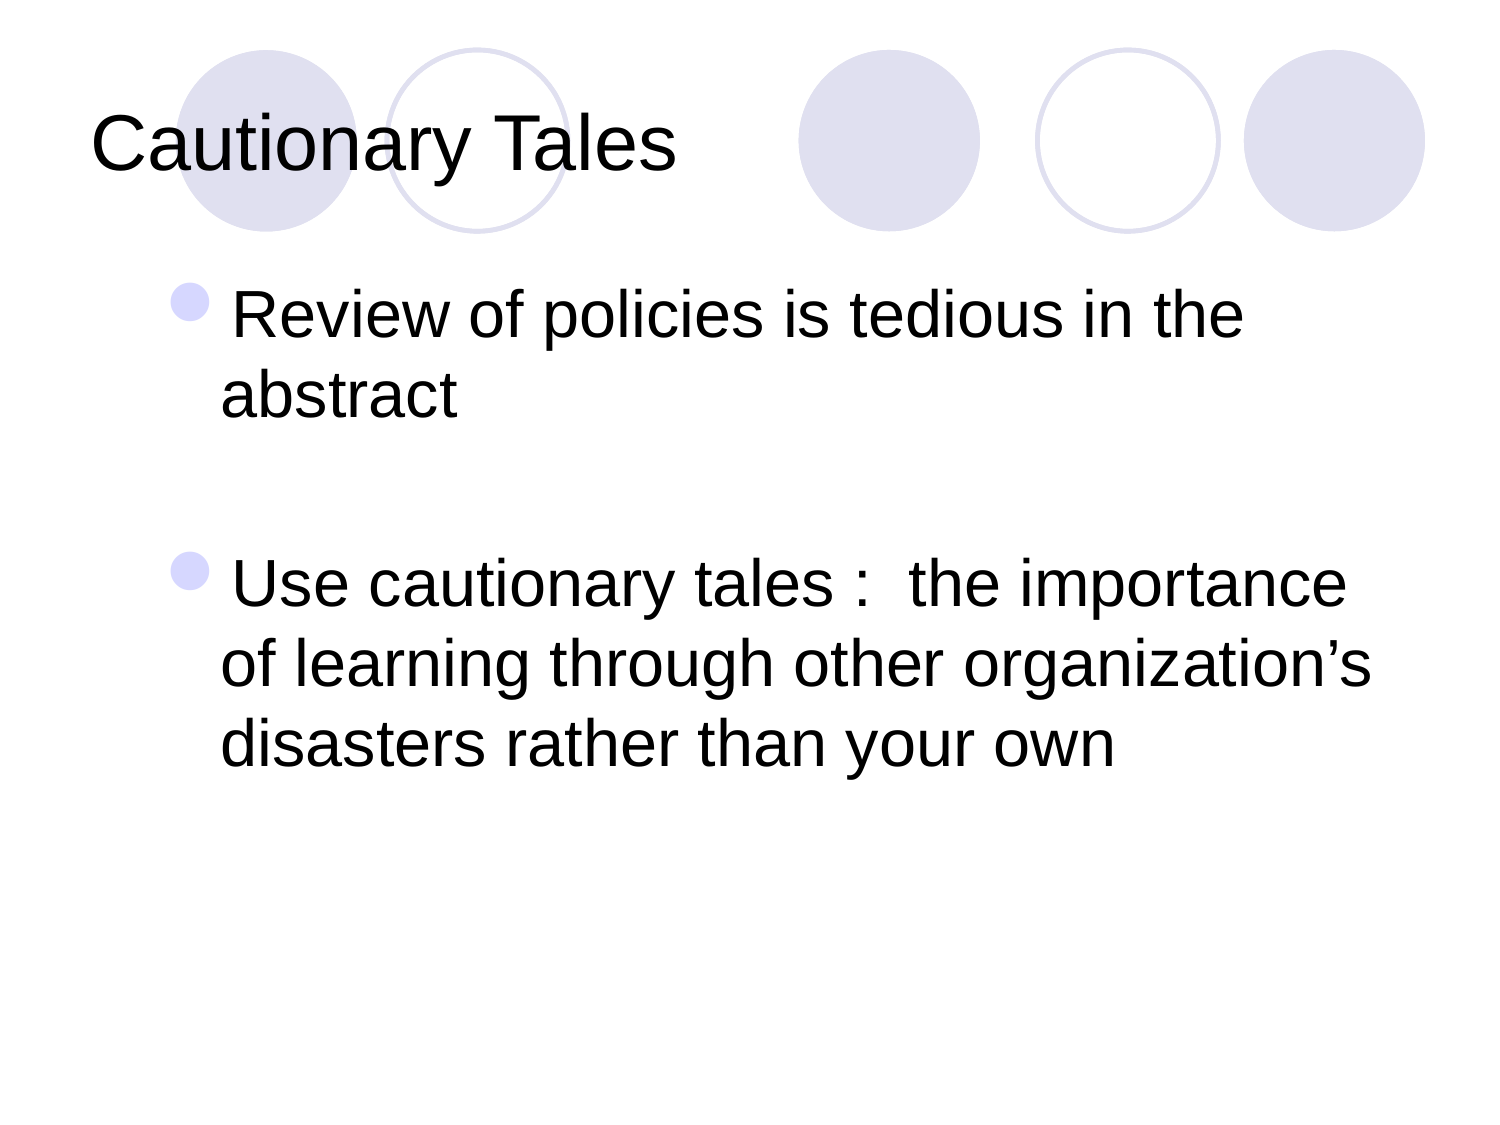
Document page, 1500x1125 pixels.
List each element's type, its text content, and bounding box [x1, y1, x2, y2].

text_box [175, 49, 1426, 232]
title Cautionary Tales [74, 14, 1426, 261]
list Review of policies is tedious in the abstract Use cautionary tales : the importance of learning through other organization’s disasters rather than your own [74, 261, 1426, 1125]
